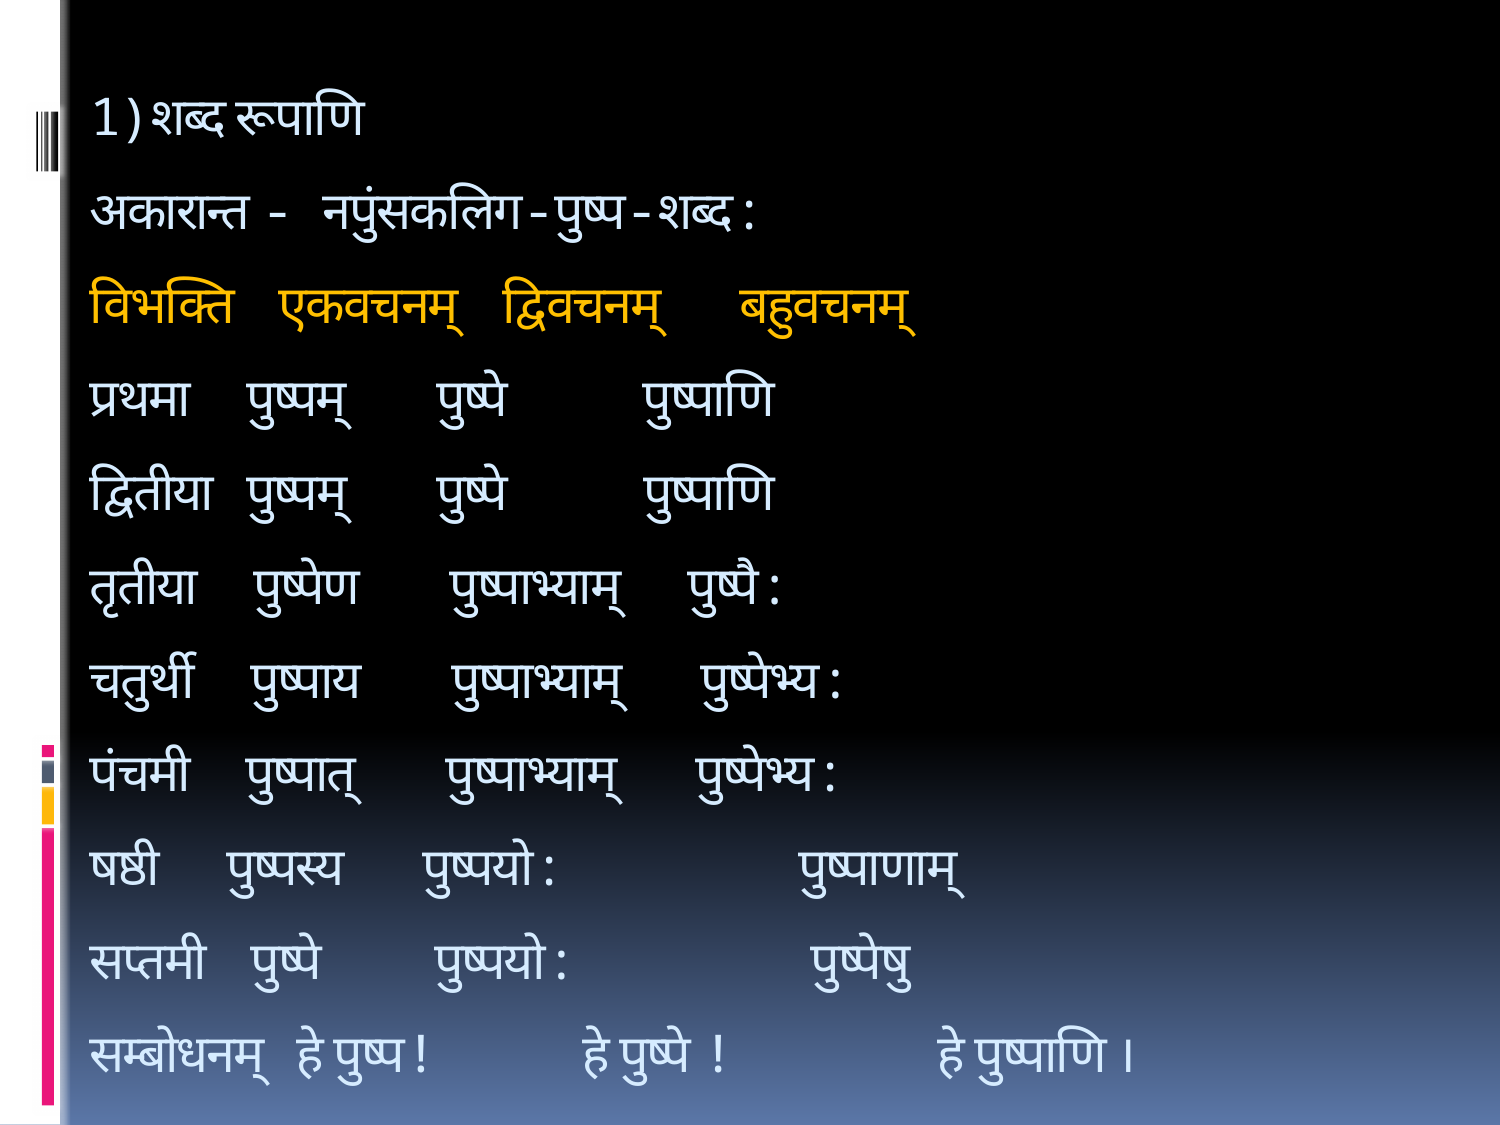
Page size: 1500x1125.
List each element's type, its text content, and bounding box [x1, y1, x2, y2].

title 1)शब्द रूपाणि अकारान्त - नपुंसकलिग-पुष्प-शब्द: विभक्ति एकवचनम् द्विवचनम् बहुवचनम् प्रथमा पुष्पम् पुष्पे पुष्पाणि द्वितीया पुष्पम् पुष्पे पुष्पाणि तृतीया पुष्पेण पुष्पाभ्याम् पुष्पै: चतुर्थी पुष्पाय पुष्पाभ्याम् पुष्पेभ्य: पंचमी पुष्पात् पुष्पाभ्याम् पुष्पेभ्य: षष्ठी पुष्पस्य पुष्पयो: पुष्पाणाम् सप्तमी पुष्पे पुष्पयो: पुष्पेषु सम्बोधनम् हे पुष्प! हे पुष्पे ! हे पुष्पाणि । [75, 45, 1475, 1063]
